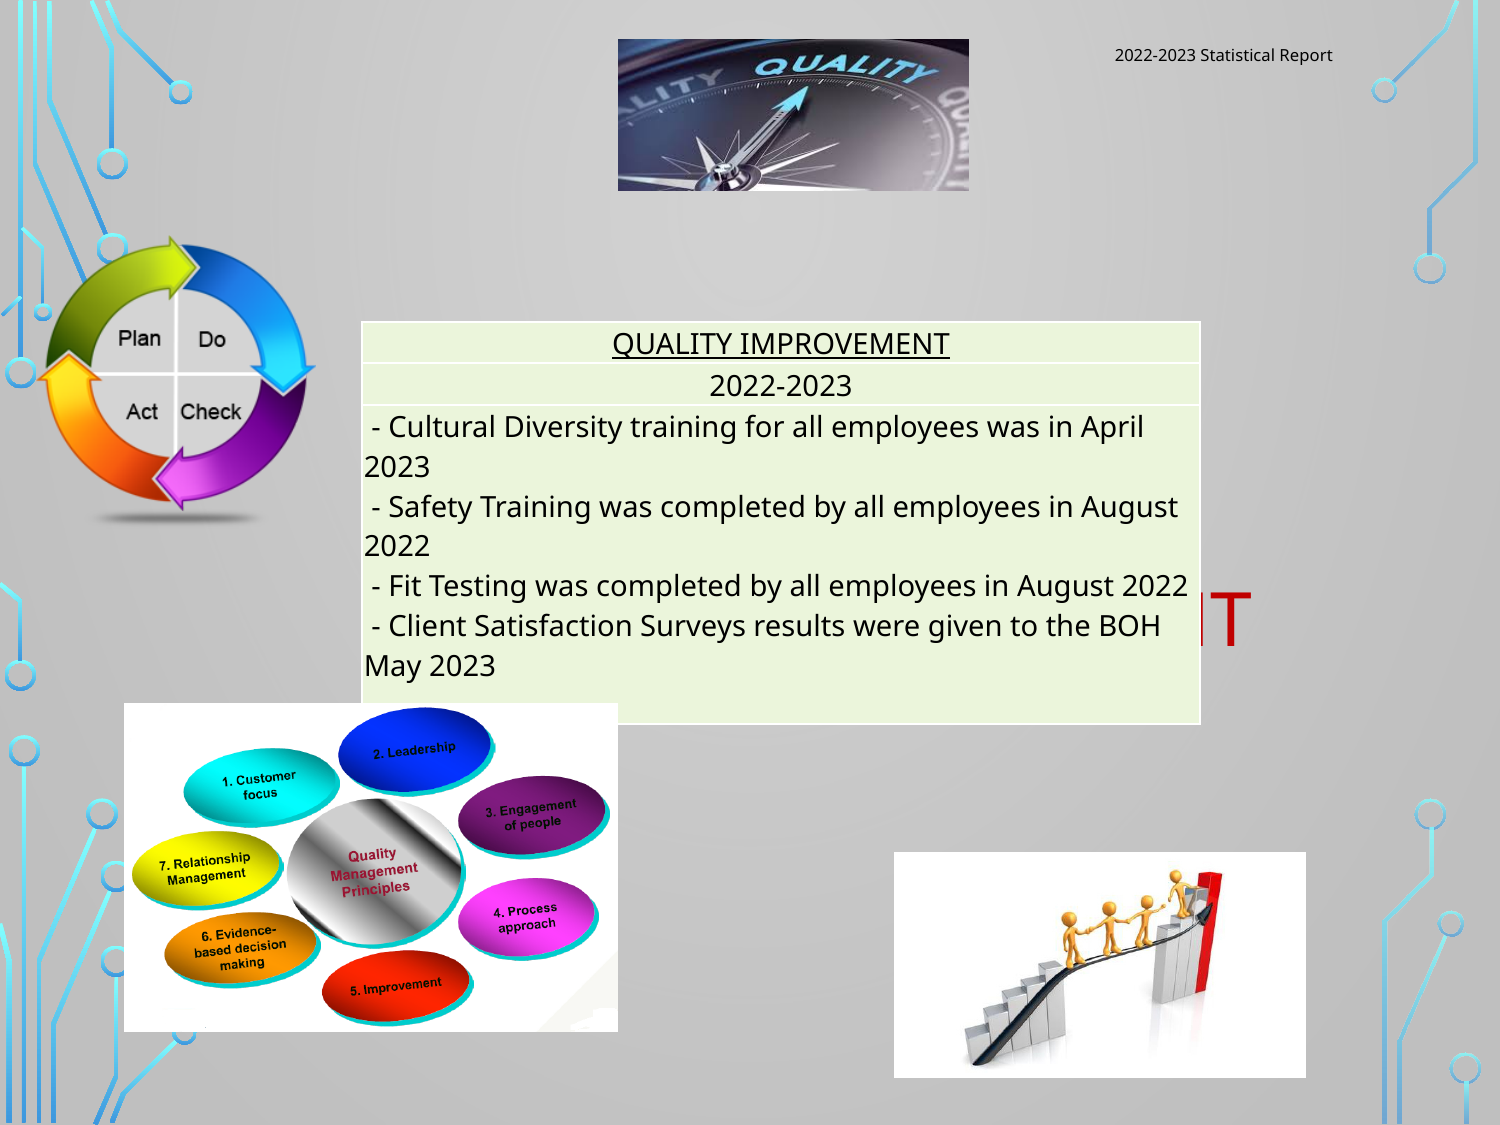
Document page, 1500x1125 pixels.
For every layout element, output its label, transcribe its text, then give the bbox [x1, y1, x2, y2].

picture [124, 703, 619, 1033]
title Quality Improvement [619, 497, 1445, 748]
text_box 2022-2023 Statistical Report [1099, 37, 1413, 93]
table_cell 2022-2023 [363, 364, 1199, 404]
picture [36, 235, 316, 529]
picture [617, 38, 969, 192]
picture [894, 852, 1306, 1078]
table_header QUALITY IMPROVEMENT [363, 323, 1199, 362]
table_cell - Cultural Diversity training for all employees was in April 2023 - Safety Training was completed by all employees in August 2022 - Fit Testing was completed by all employees in August 2022 - Client Satisfaction Surveys results were given to the BOH May 2023 [363, 406, 1199, 723]
